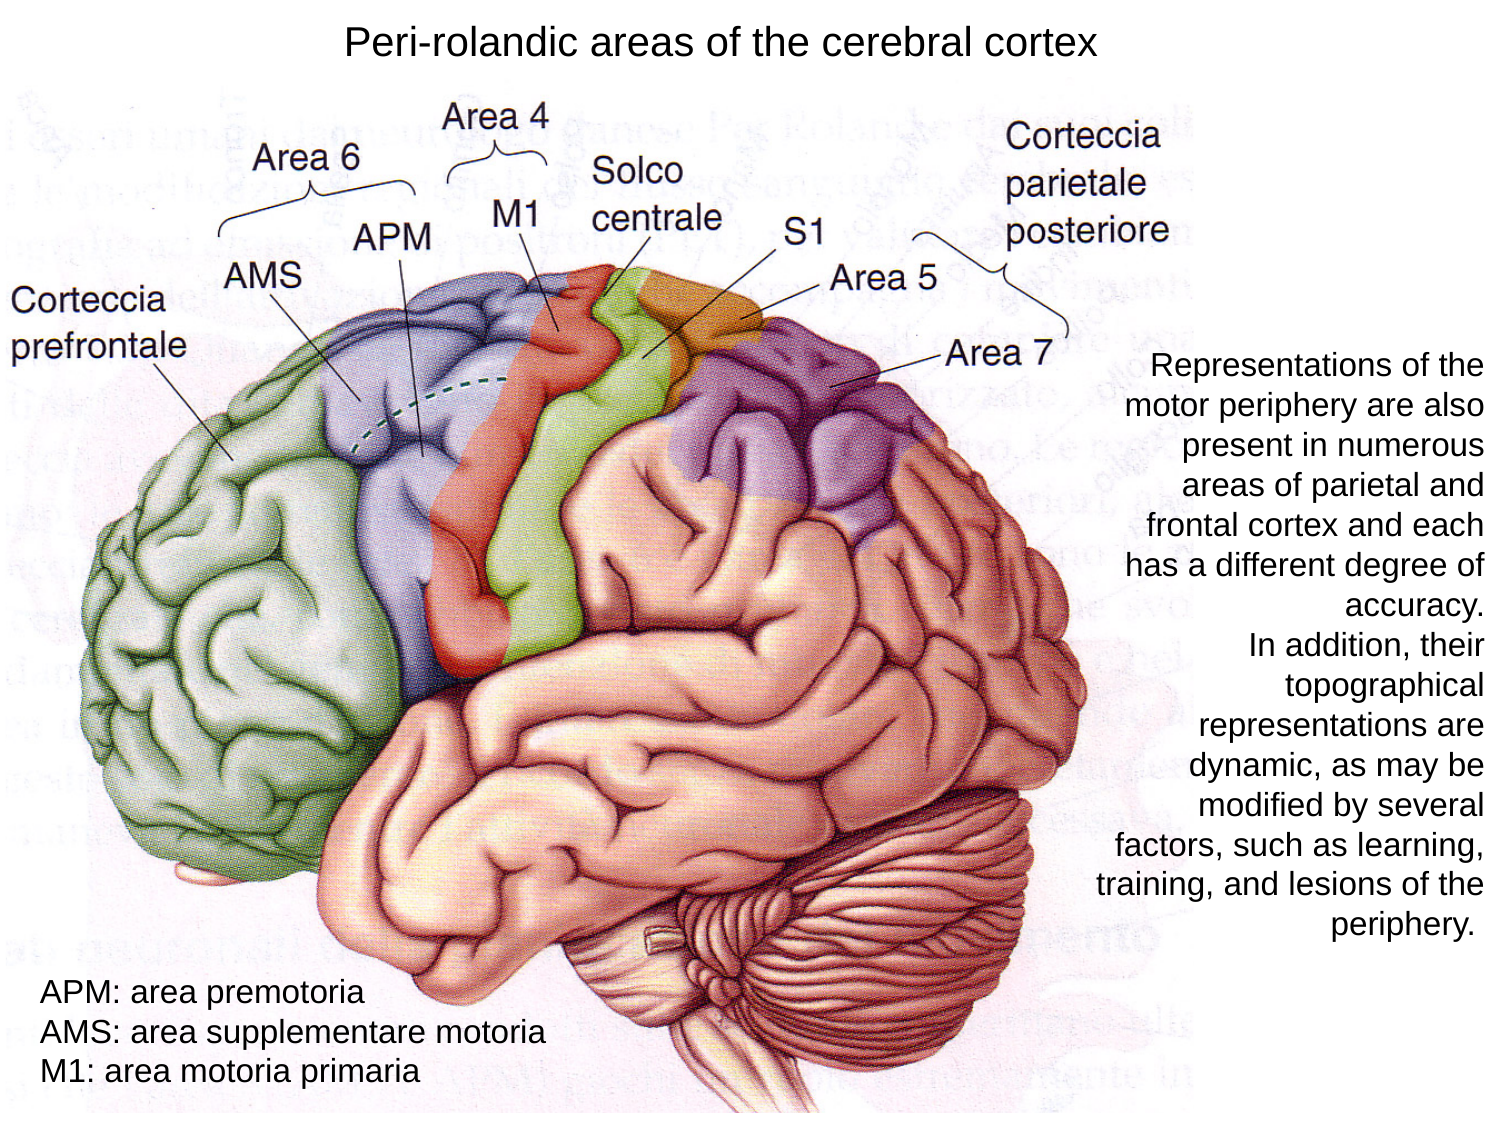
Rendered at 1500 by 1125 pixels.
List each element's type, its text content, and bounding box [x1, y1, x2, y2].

text_box Peri-rolandic areas of the cerebral cortex [329, 7, 1114, 73]
picture [5, 77, 1194, 1113]
text_box Representations of the motor periphery are also present in numerous areas of parietal and frontal cortex and each has a different degree of accuracy. In addition, their topographical representations are dynamic, as may be modified by several factors, such as learning, training, and lesions of the periphery. [1199, 336, 1500, 950]
